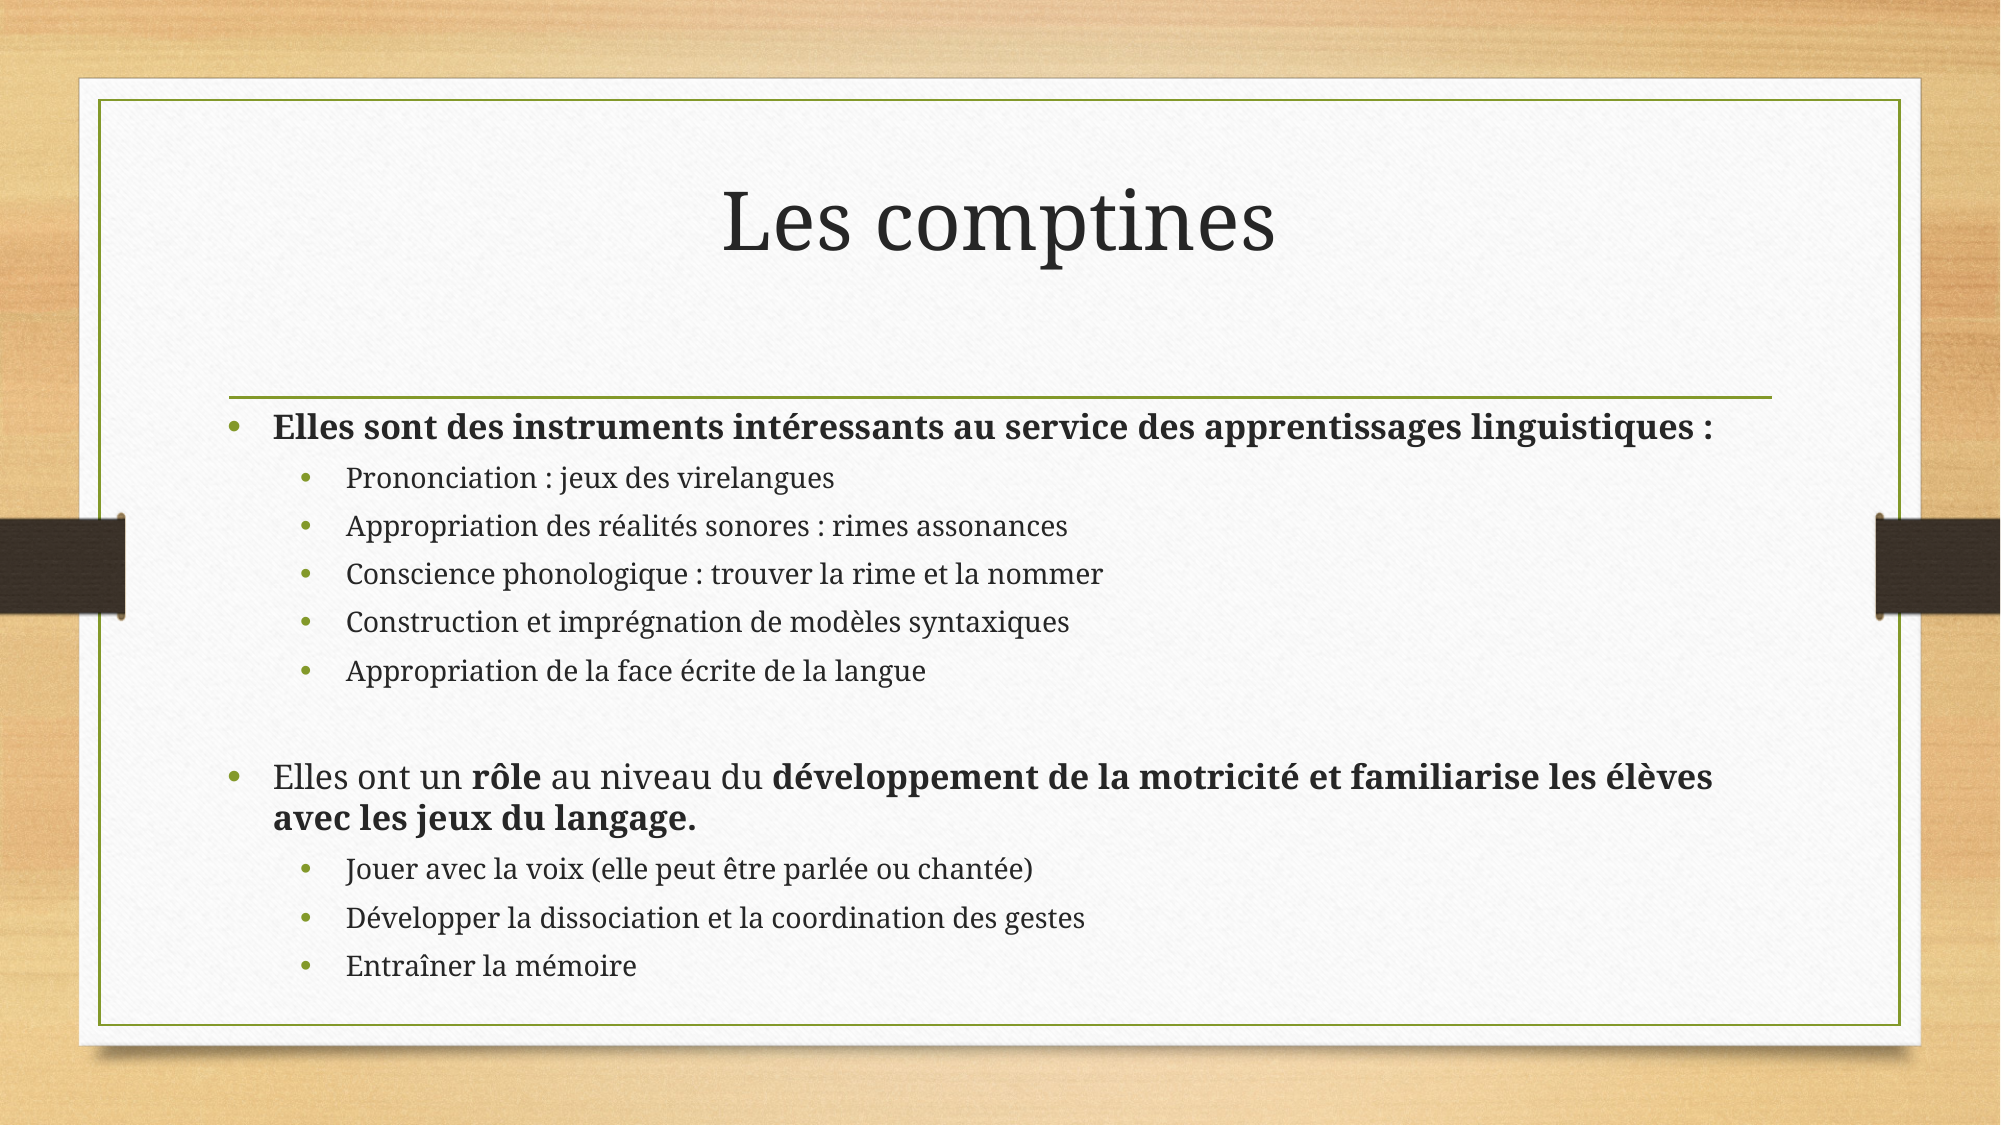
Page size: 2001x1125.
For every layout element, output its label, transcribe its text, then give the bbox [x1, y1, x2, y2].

picture [0, 0, 2001, 1125]
title Les comptines [212, 161, 1788, 275]
list Elles sont des instruments intéressants au service des apprentissages linguistiques : Prononciation : jeux des virelangues Appropriation des réalités sonores : rimes assonances Conscience phonologique : trouver la rime et la nommer Construction et imprégnation de modèles syntaxiques Appropriation de la face écrite de la langue Elles ont un rôle au niveau du développement de la motricité et familiarise les élèves avec les jeux du langage. Jouer avec la voix (elle peut être parlée ou chantée) Développer la dissociation et la coordination des gestes Entraîner la mémoire [212, 397, 1788, 1006]
